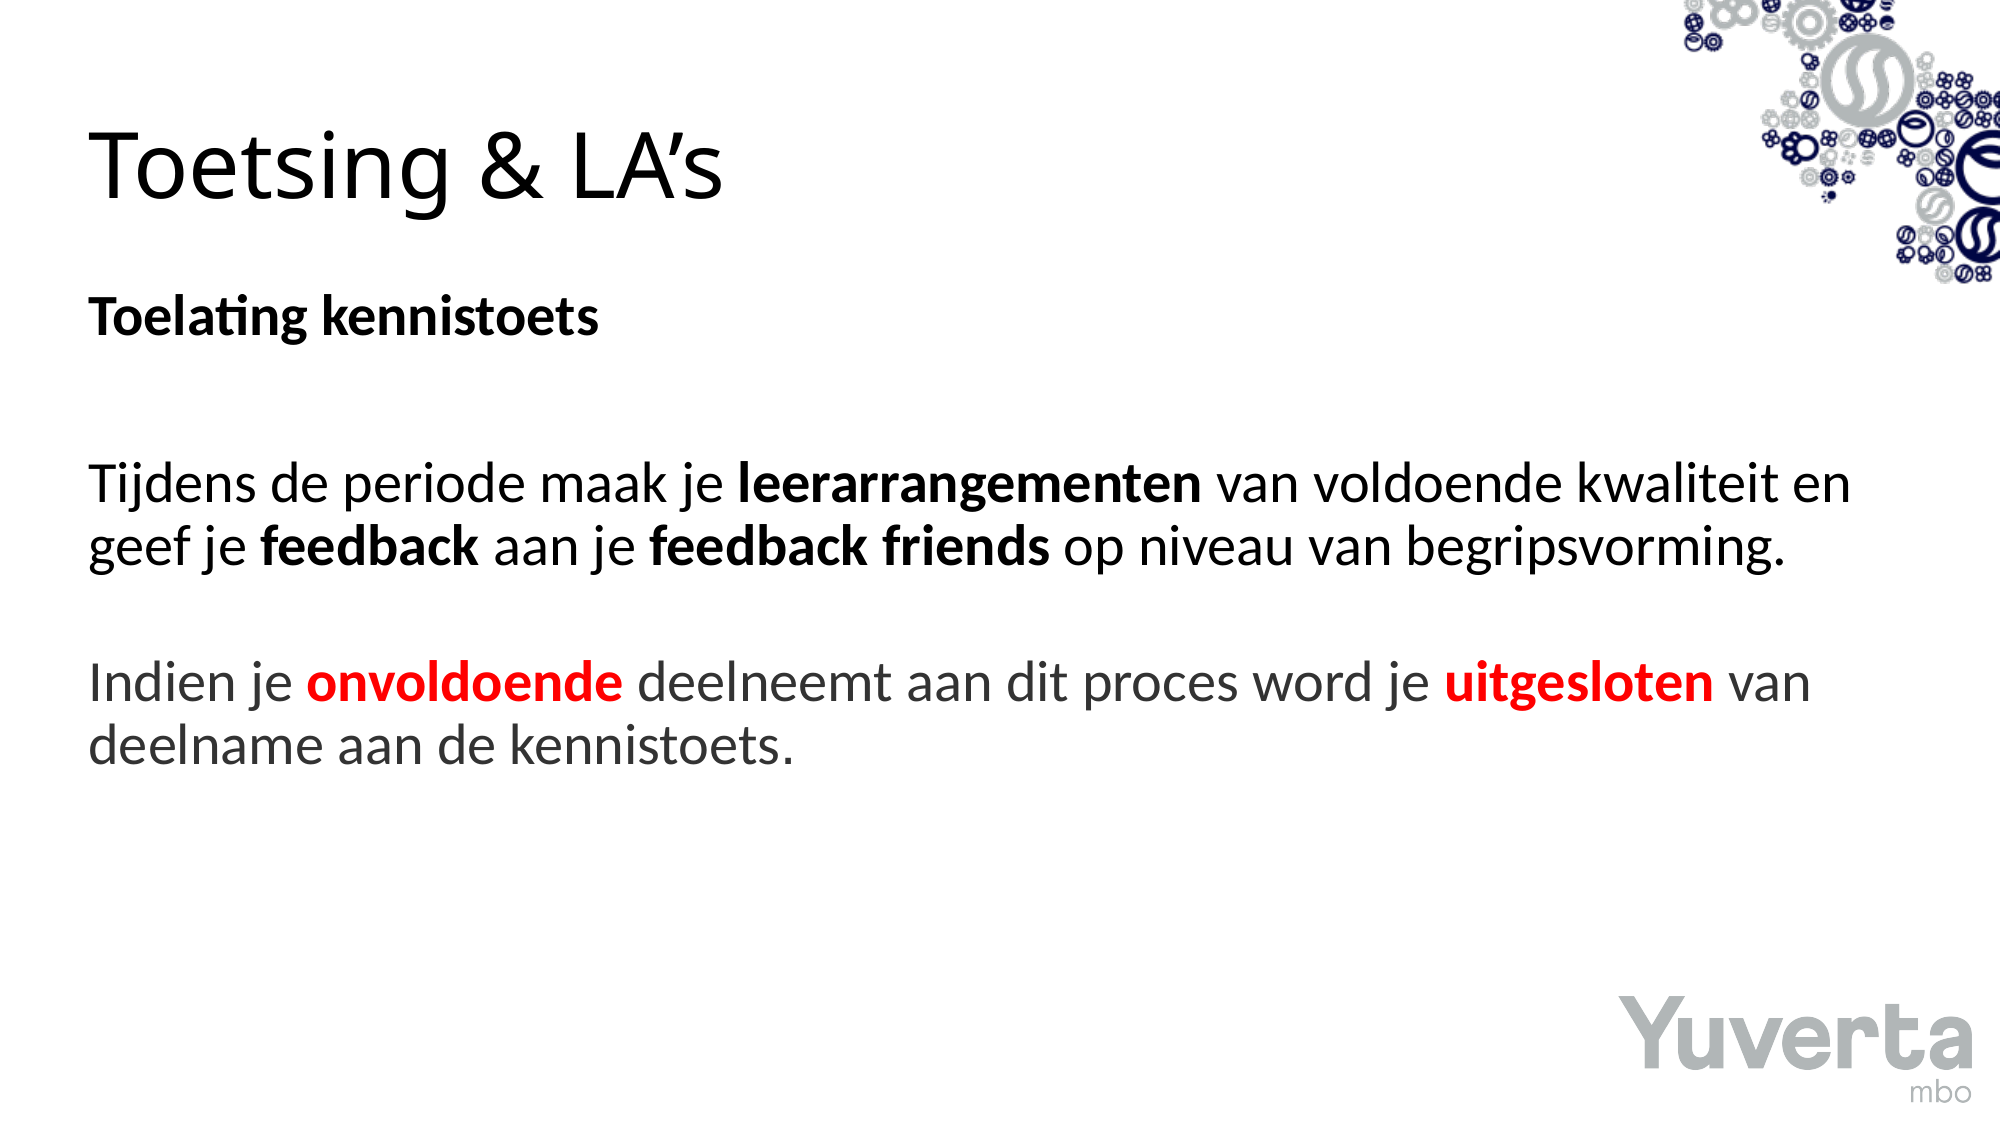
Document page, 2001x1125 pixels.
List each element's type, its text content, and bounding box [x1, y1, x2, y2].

title Toetsing & LA’s [73, 59, 1799, 277]
picture [0, 0, 2000, 1125]
list Toelating kennistoets Tijdens de periode maak je leerarrangementen van voldoende kwaliteit en geef je feedback aan je feedback friends op niveau van begripsvorming. Indien je onvoldoende deelneemt aan dit proces word je uitgesloten van deelname aan de kennistoets. [73, 277, 1953, 992]
